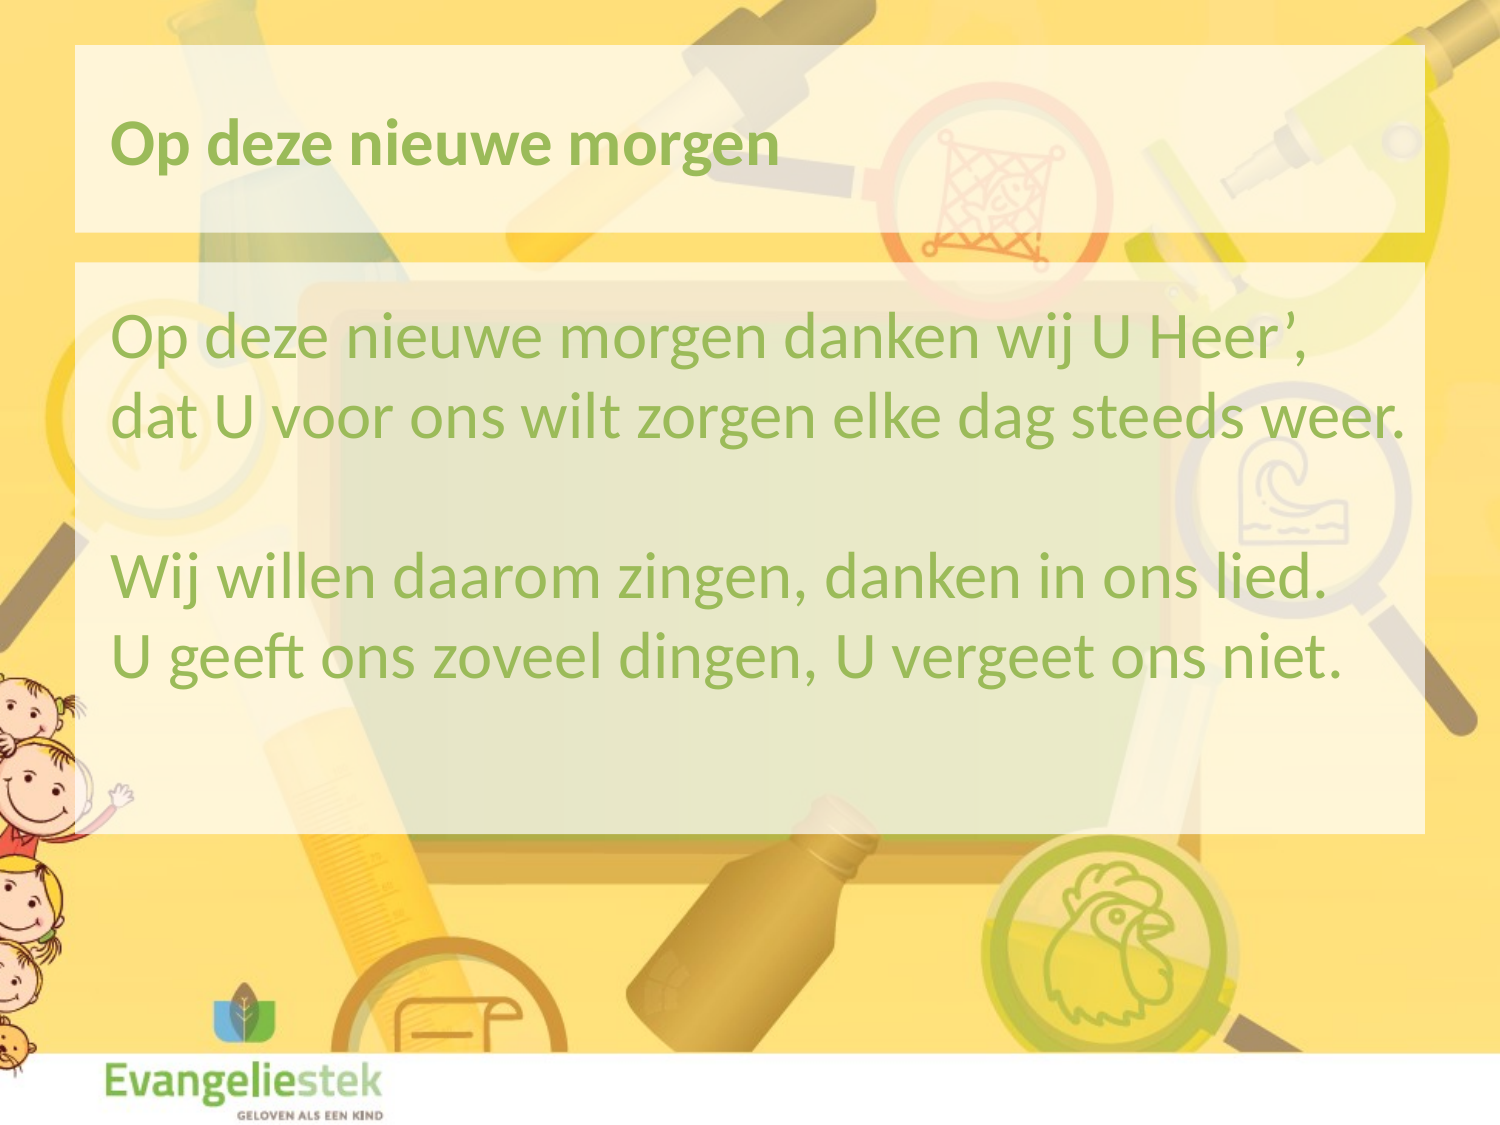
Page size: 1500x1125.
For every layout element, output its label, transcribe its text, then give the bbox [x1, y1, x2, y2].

title Op deze nieuwe morgen [75, 45, 1425, 233]
list Op deze nieuwe morgen danken wij U Heer’, dat U voor ons wilt zorgen elke dag steeds weer. Wij willen daarom zingen, danken in ons lied. U geeft ons zoveel dingen, U vergeet ons niet. [75, 262, 1425, 835]
picture [0, 0, 1500, 1125]
